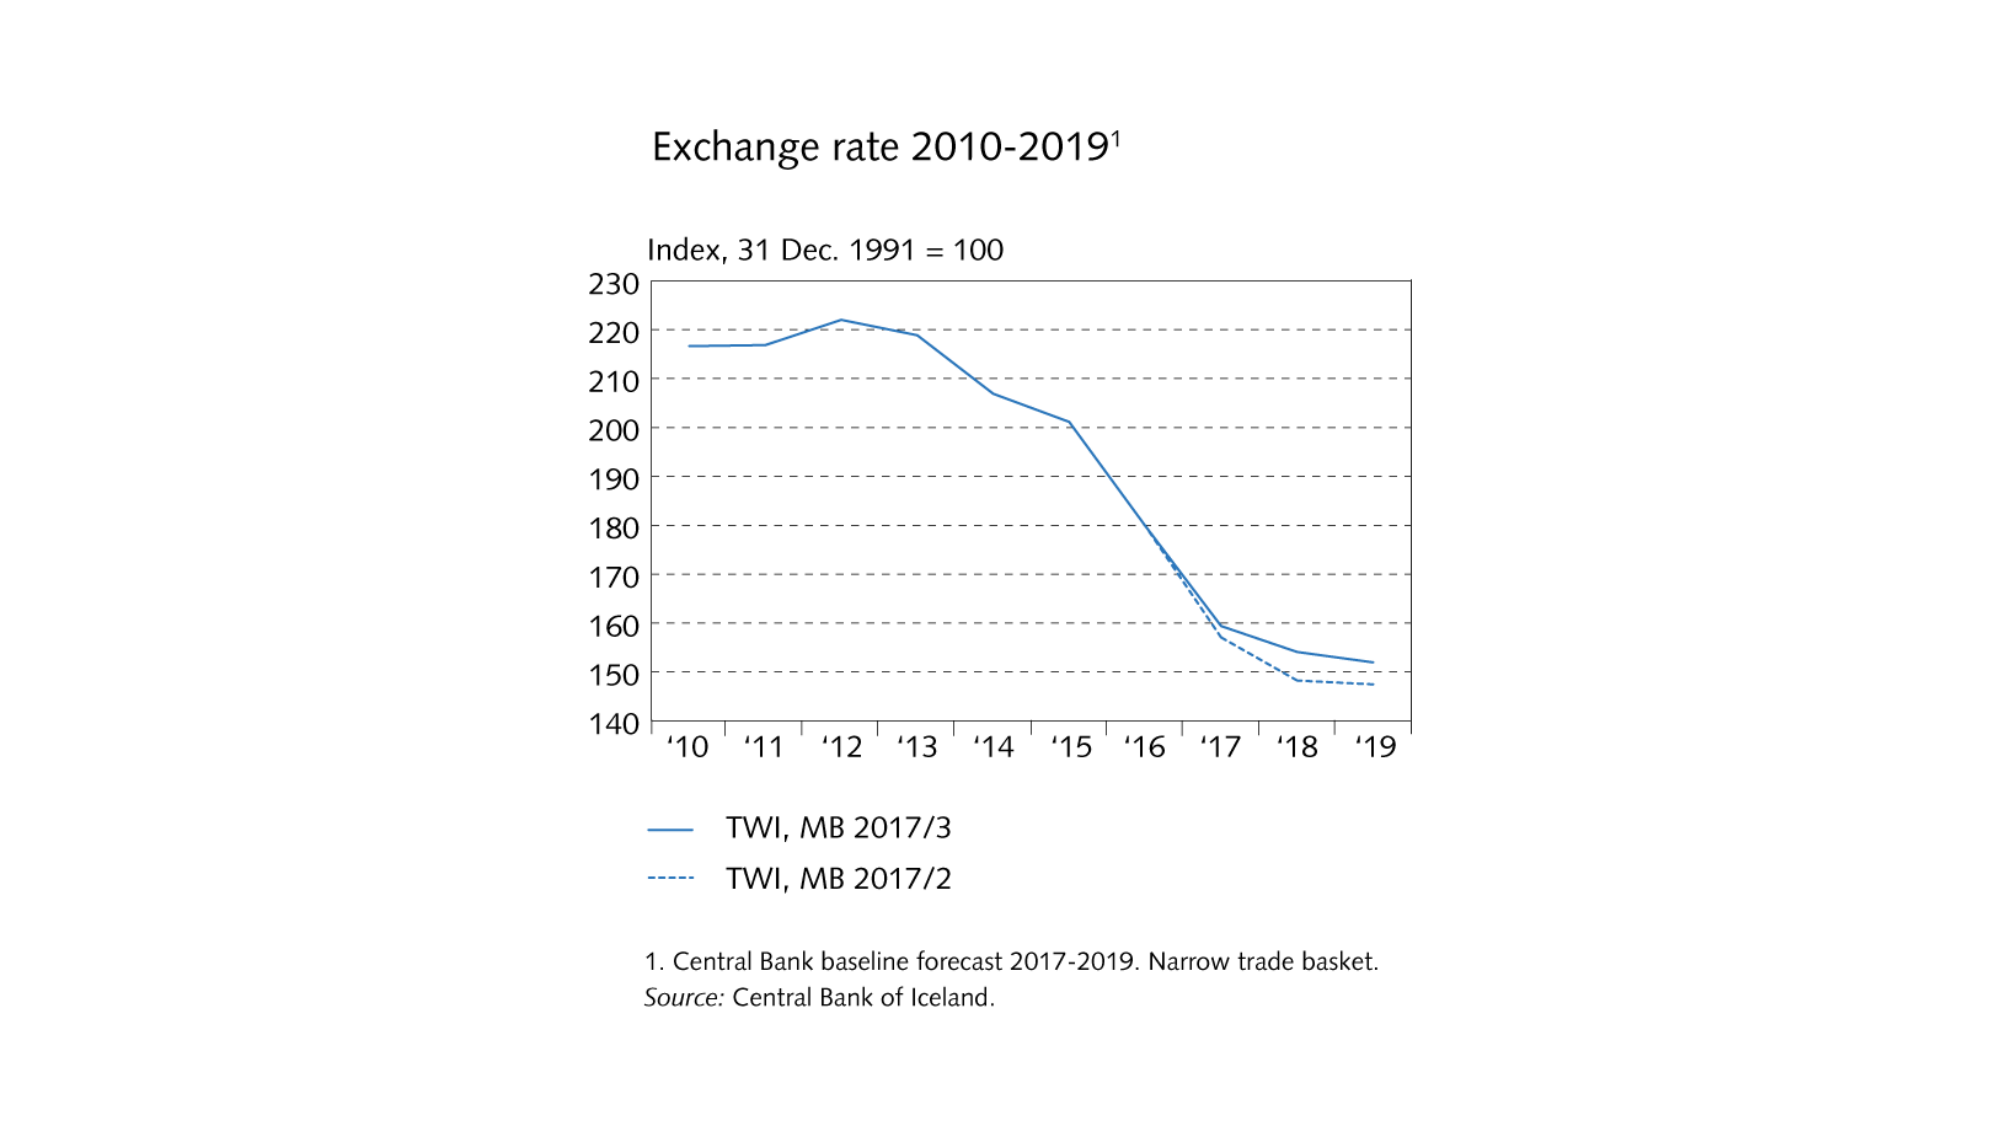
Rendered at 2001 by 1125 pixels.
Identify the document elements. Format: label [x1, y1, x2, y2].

picture [588, 112, 1412, 1013]
